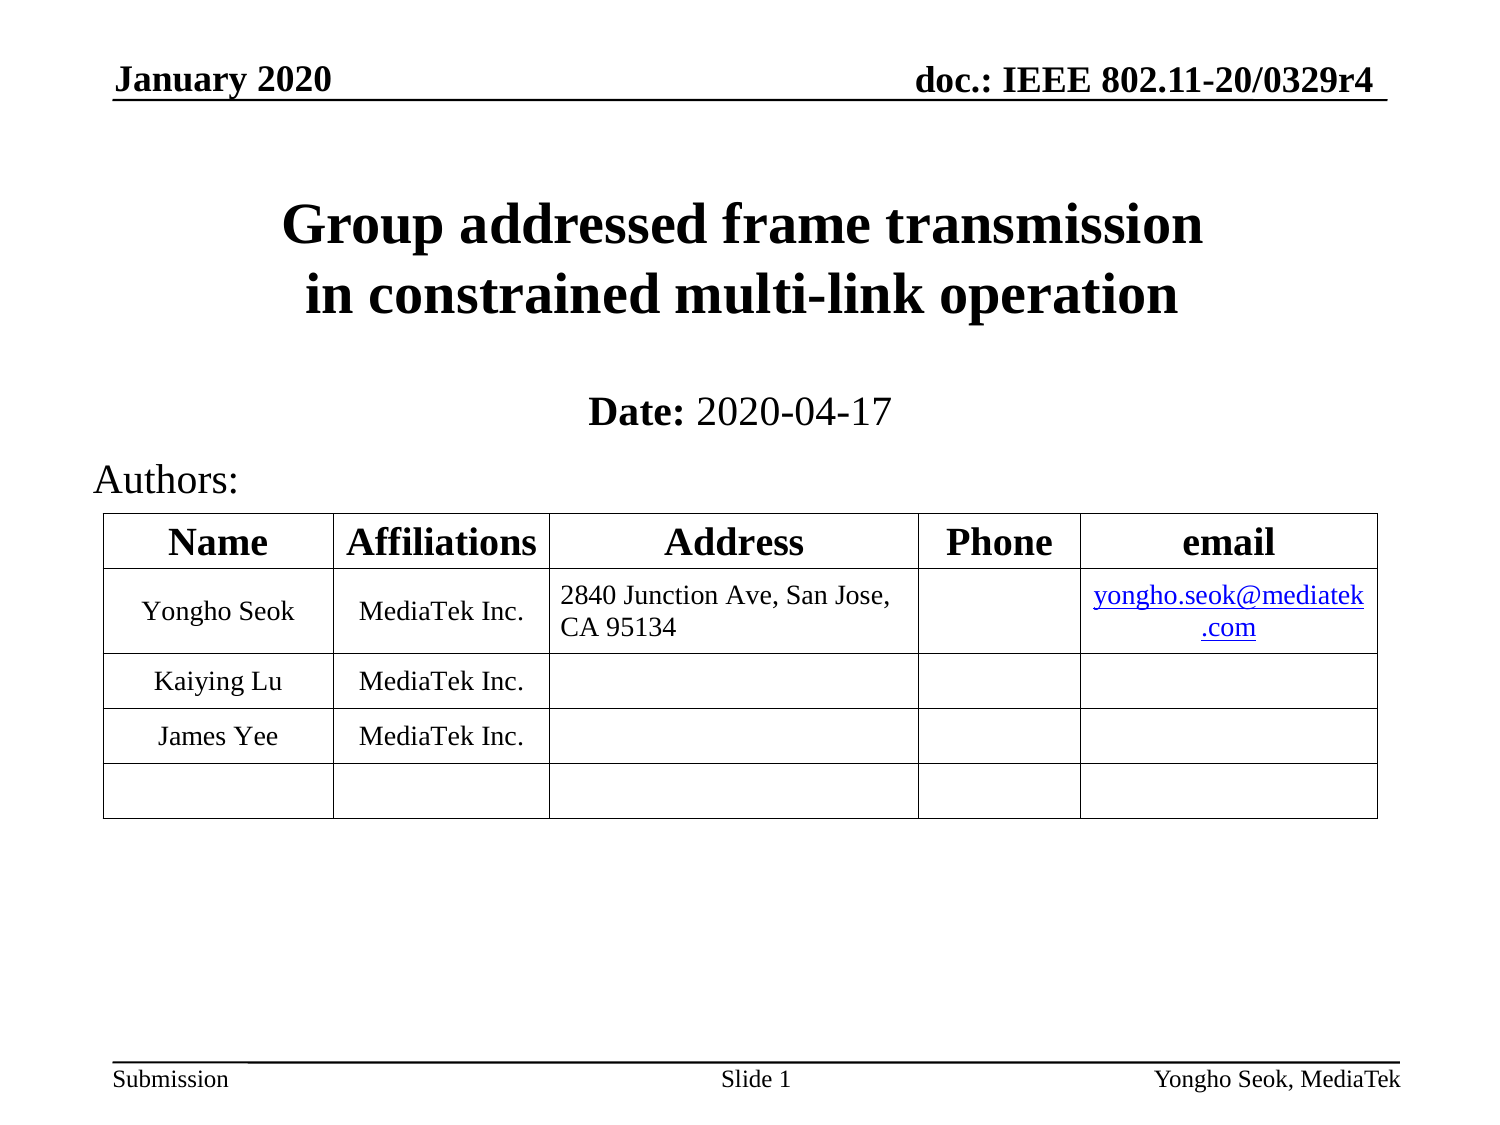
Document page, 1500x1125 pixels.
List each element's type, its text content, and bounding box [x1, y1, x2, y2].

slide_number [114, 53, 423, 100]
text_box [87, 512, 1395, 1030]
list Date: 2020-04-17 [102, 375, 1379, 442]
text_box Authors: [77, 444, 316, 507]
title Group addressed frame transmission in constrained multi-link operation [77, 137, 1423, 374]
footer Yongho Seok, MediaTek [878, 1061, 1402, 1093]
slide_number Slide 1 [712, 1061, 800, 1093]
